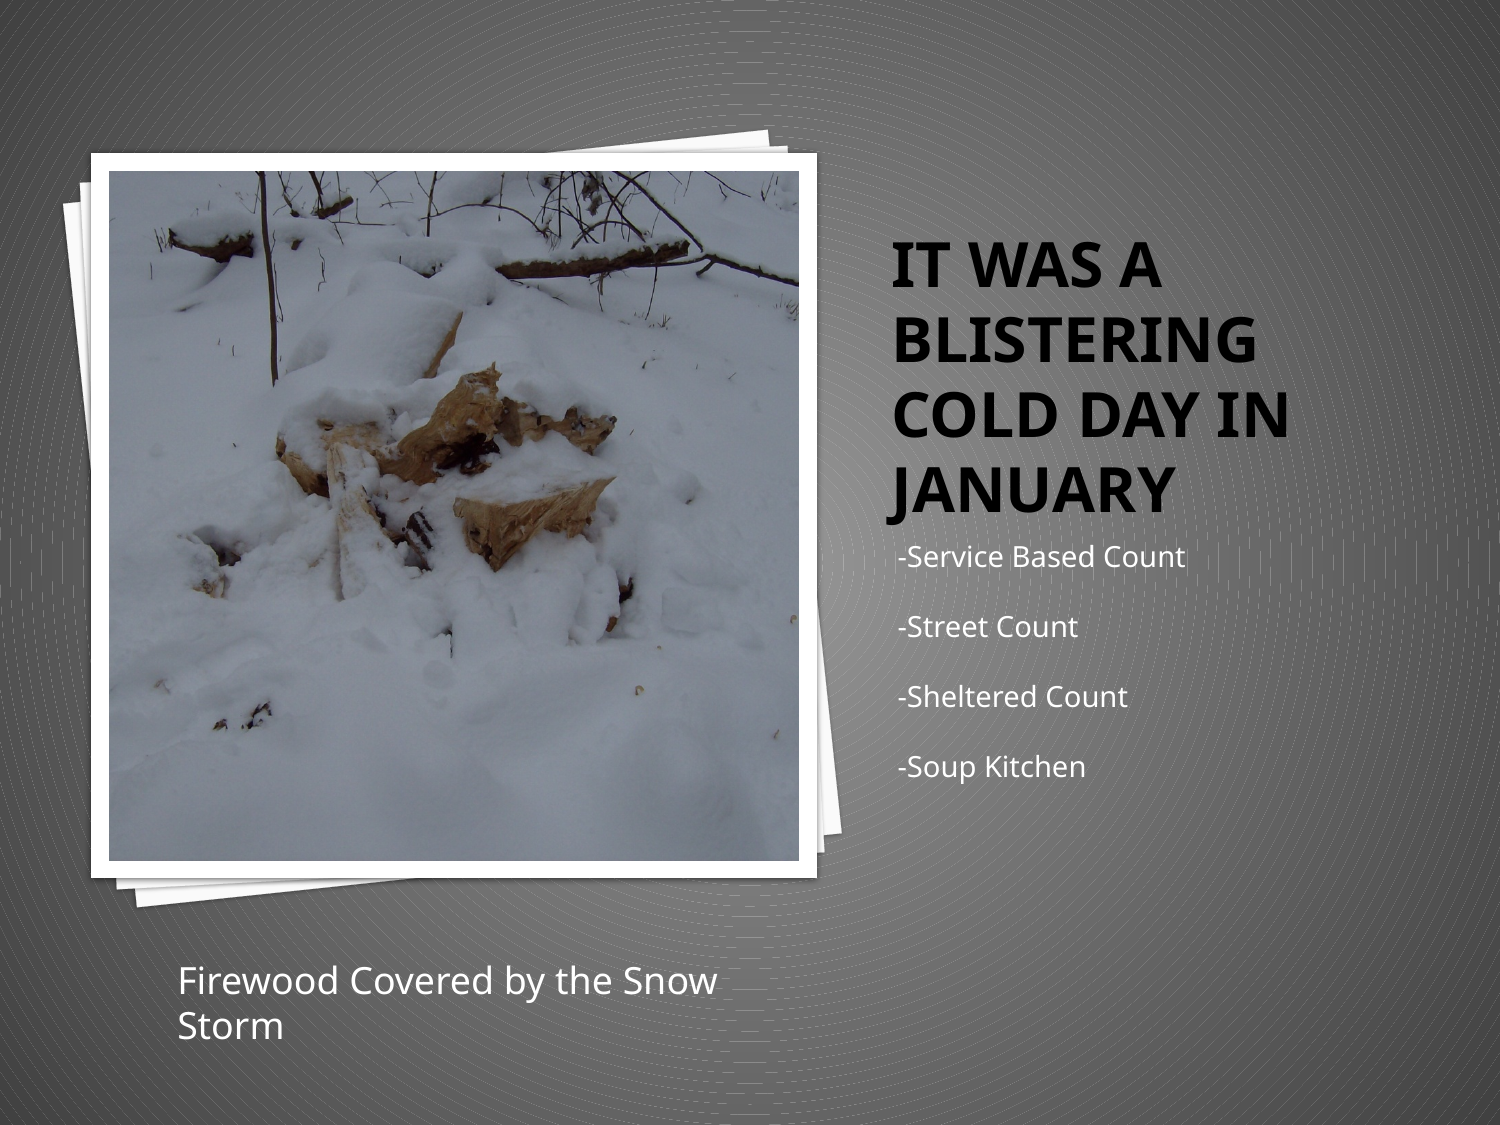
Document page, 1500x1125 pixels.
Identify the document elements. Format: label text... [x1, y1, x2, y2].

picture [108, 170, 800, 862]
title It was a blistering cold day in January [884, 187, 1447, 525]
list -Service Based Count -Street Count -Sheltered Count -Soup Kitchen [884, 538, 1447, 854]
text_box Firewood Covered by the Snow Storm [162, 949, 825, 1055]
